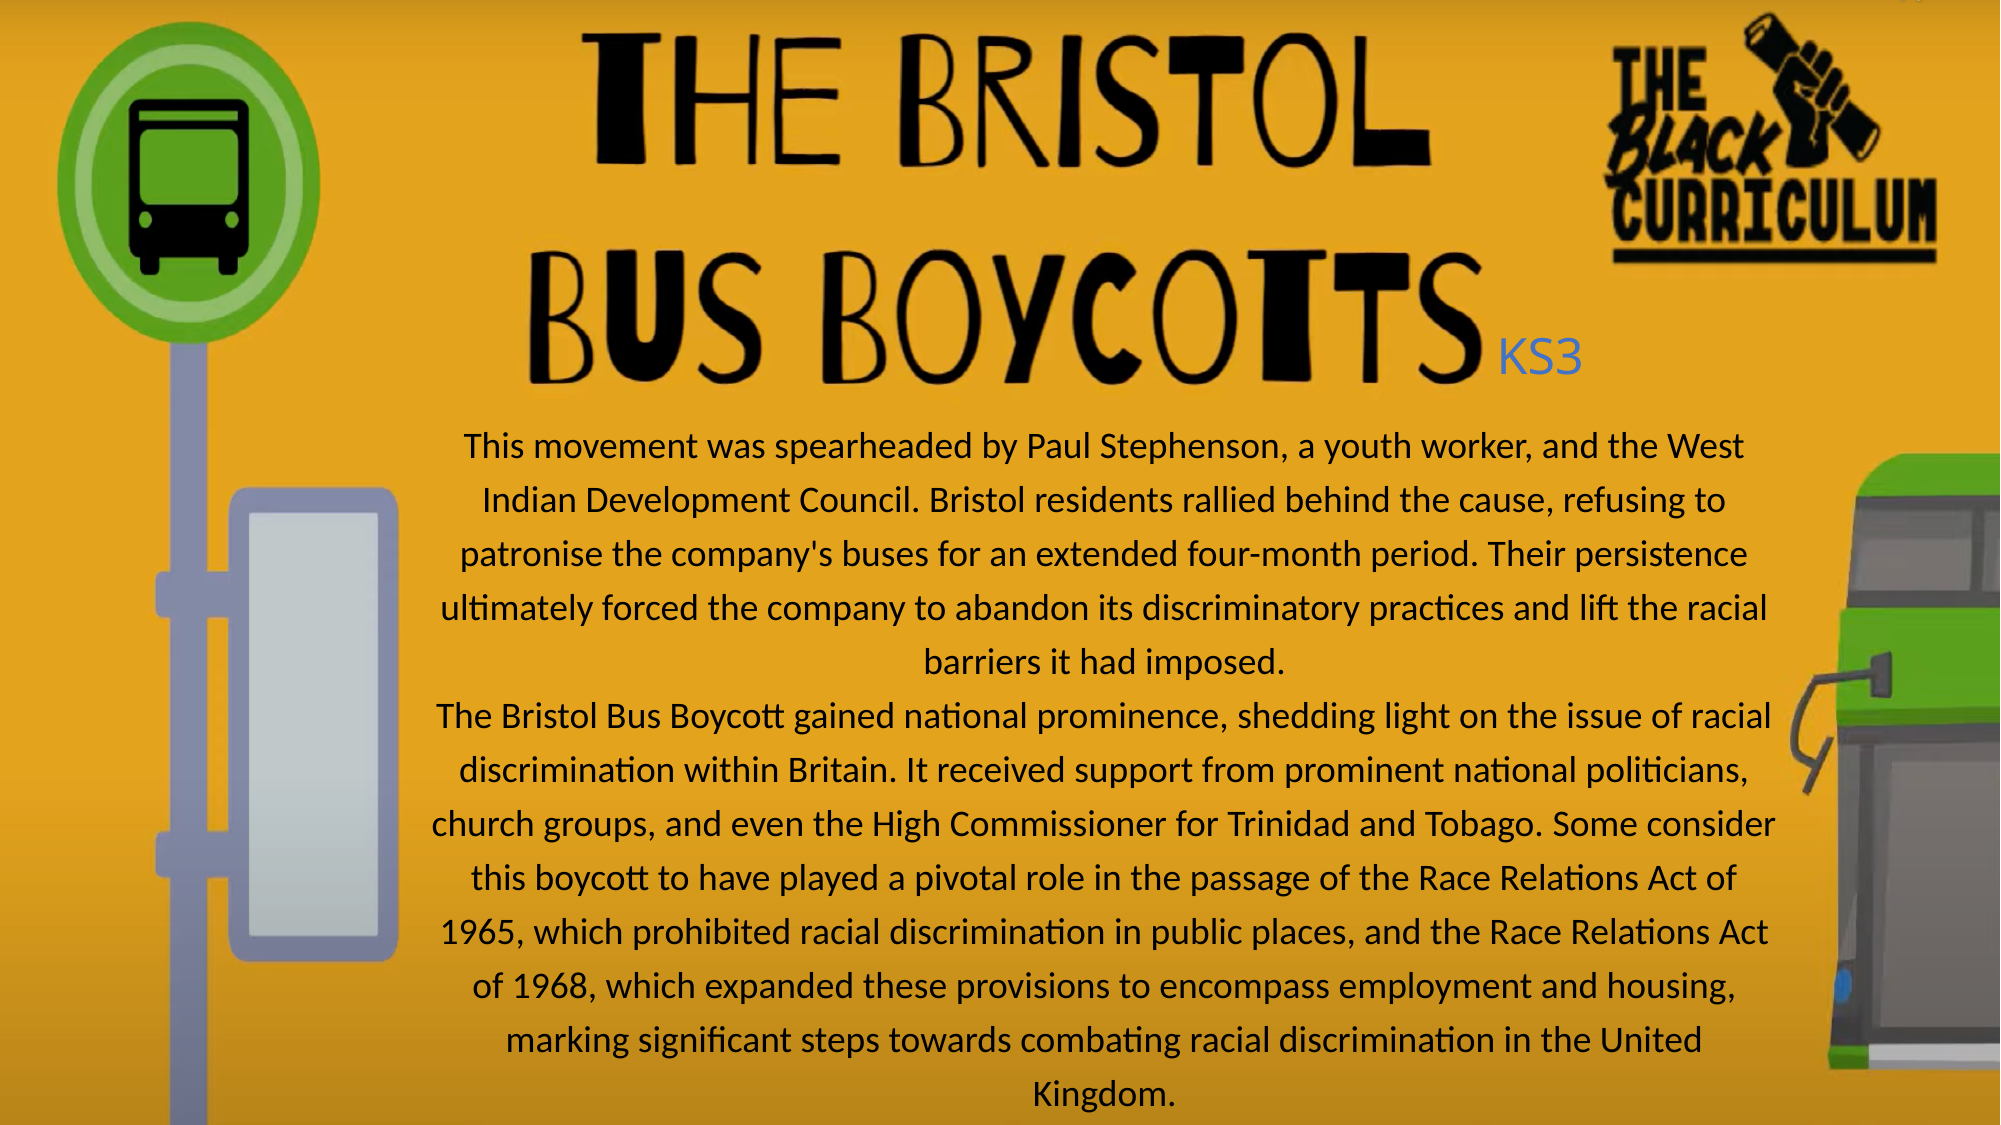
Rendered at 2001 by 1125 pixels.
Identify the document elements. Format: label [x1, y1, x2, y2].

list [0, 0, 2000, 1125]
